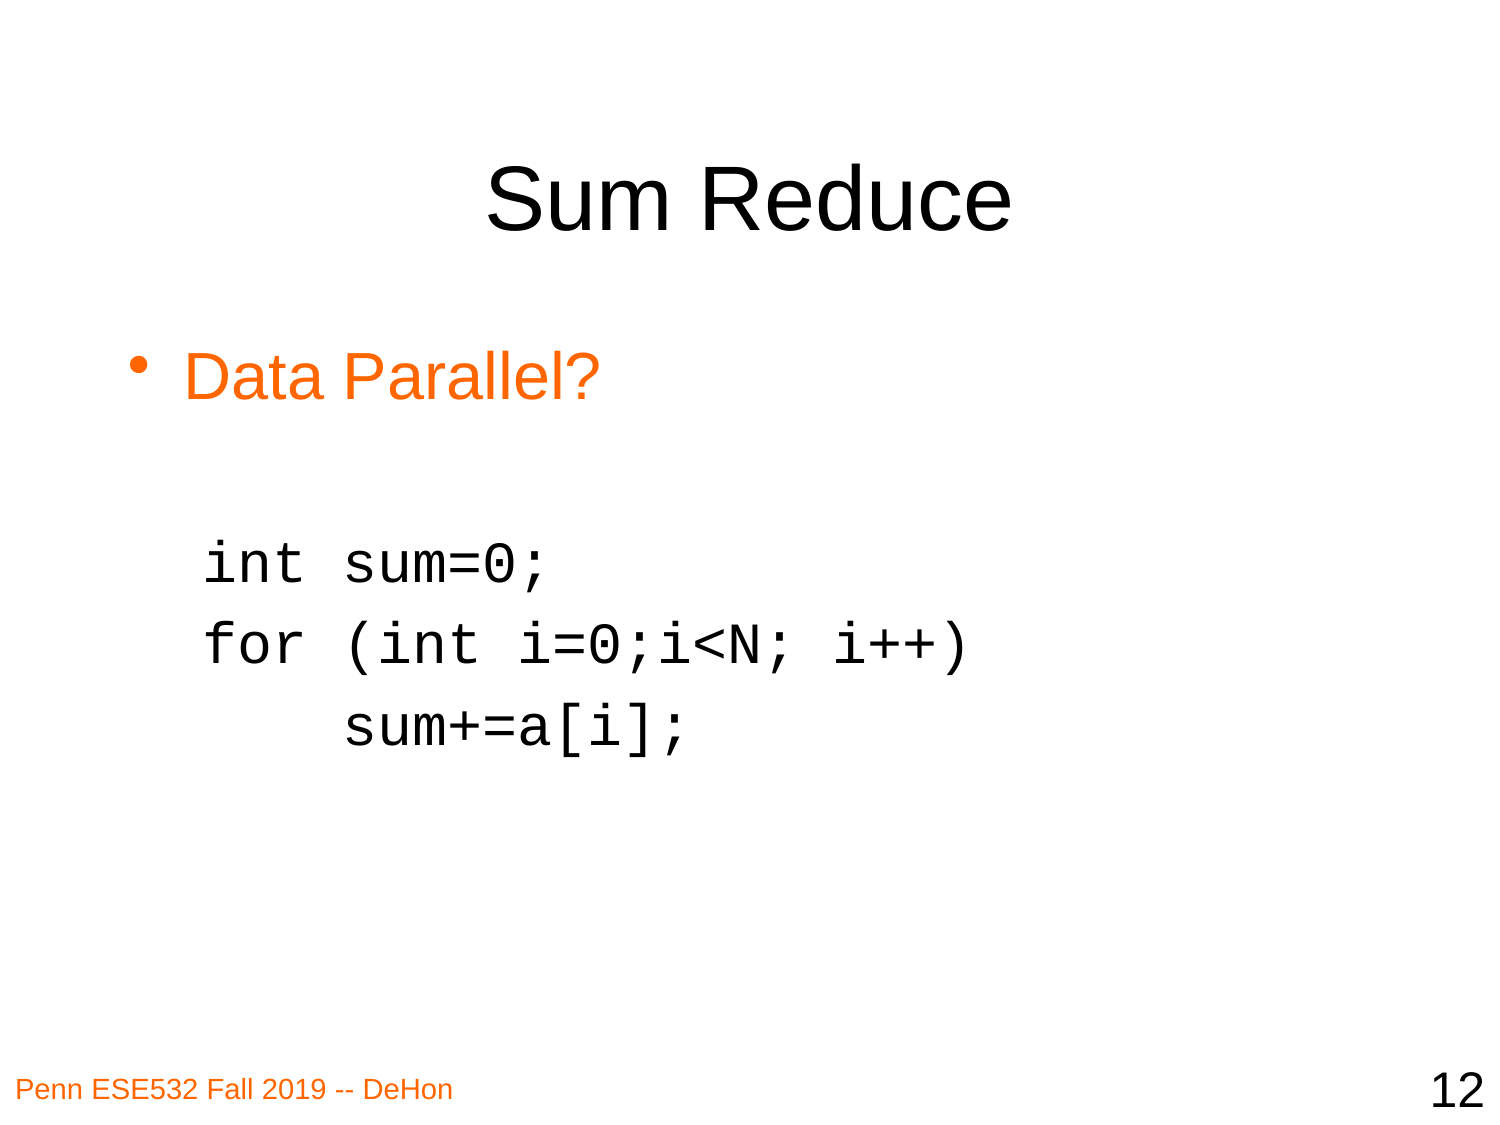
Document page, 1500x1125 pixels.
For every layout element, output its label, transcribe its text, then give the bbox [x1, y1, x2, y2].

slide_number 12 [1187, 1049, 1500, 1125]
title Sum Reduce [112, 99, 1388, 288]
list Data Parallel? int sum=0; for (int i=0;i<N; i++) sum+=a[i]; [112, 324, 1463, 1001]
slide_number Penn ESE532 Fall 2019 -- DeHon [0, 1062, 576, 1125]
